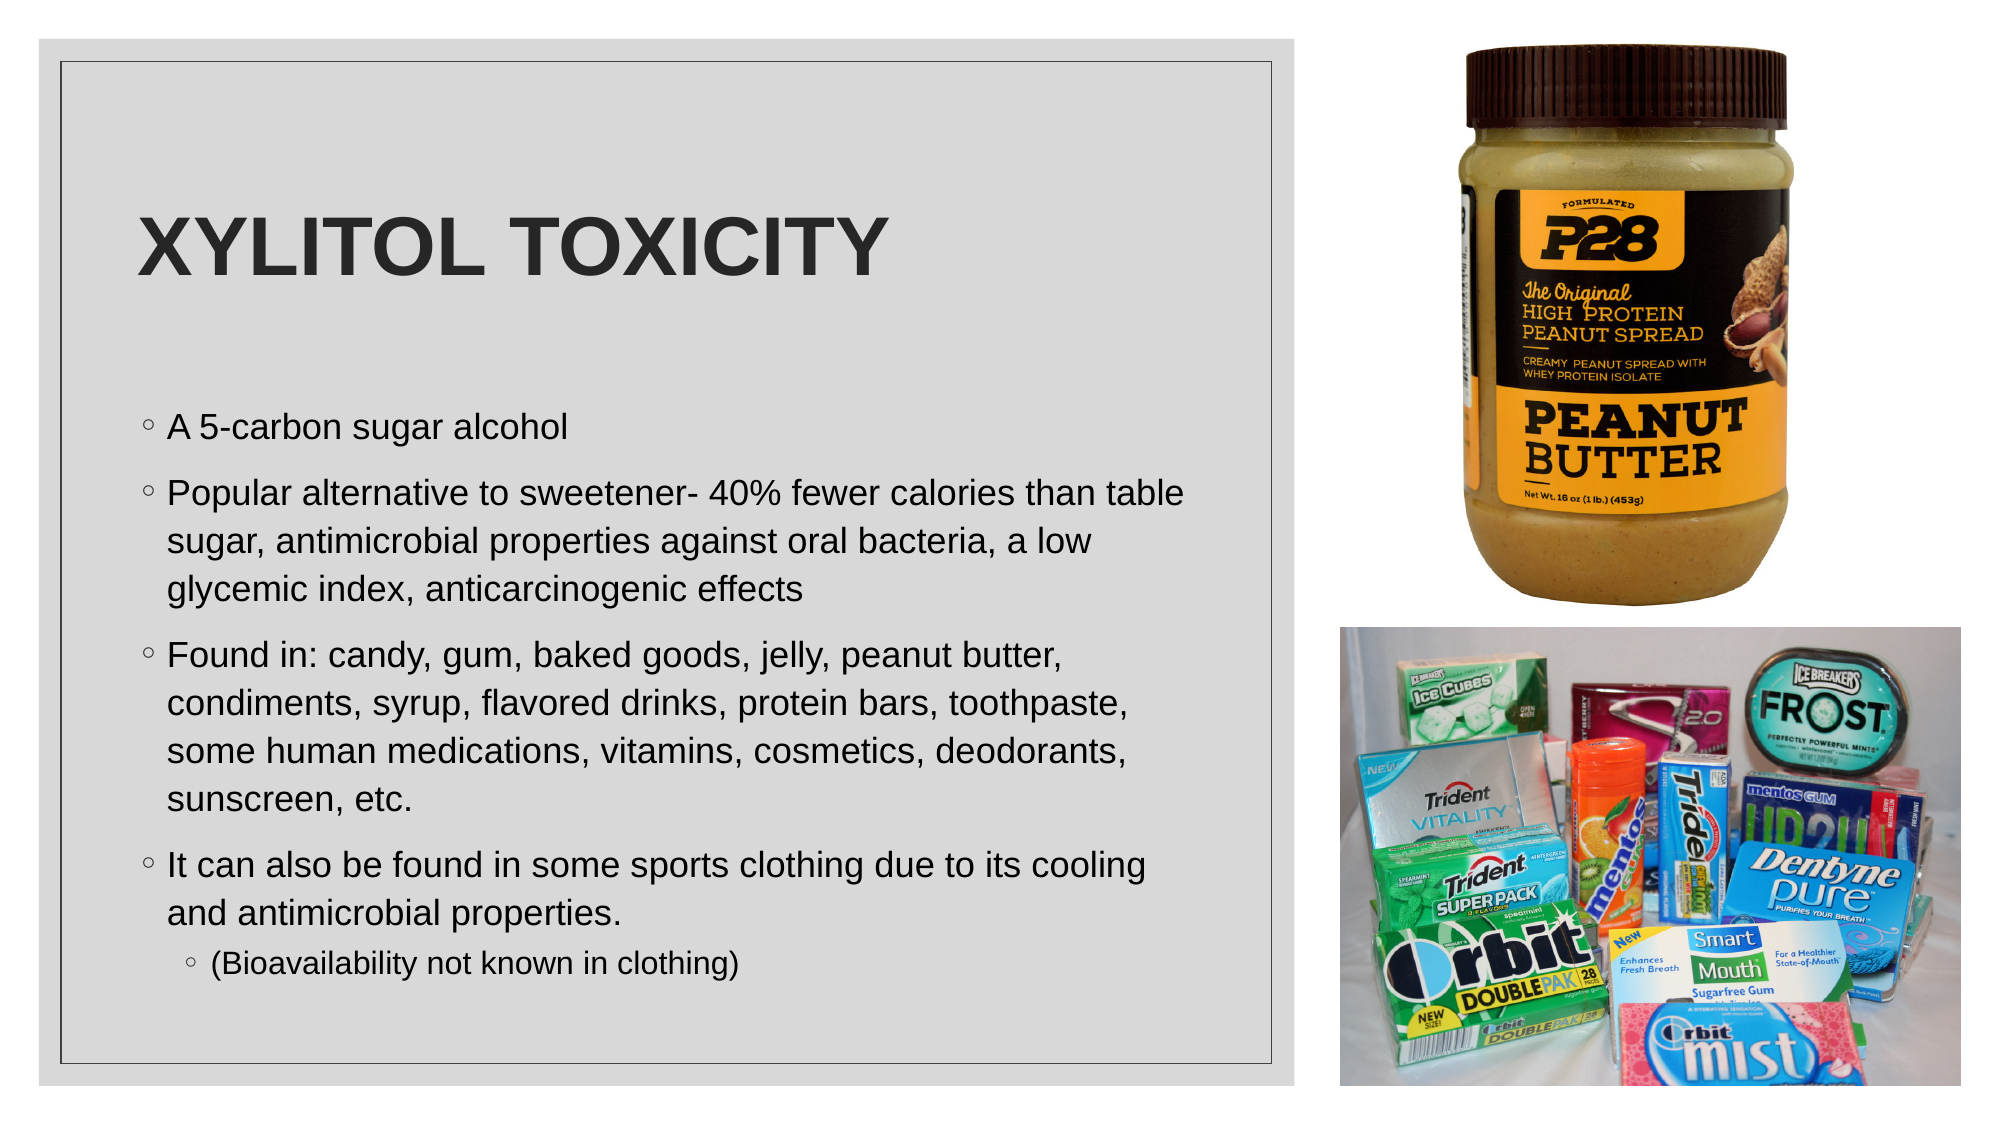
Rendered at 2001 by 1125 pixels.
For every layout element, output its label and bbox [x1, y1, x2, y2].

text_box [0, 0, 2000, 1125]
picture [1446, 38, 1807, 626]
text_box [38, 38, 1295, 1087]
text_box [61, 61, 1272, 1064]
picture [1340, 627, 1961, 1086]
